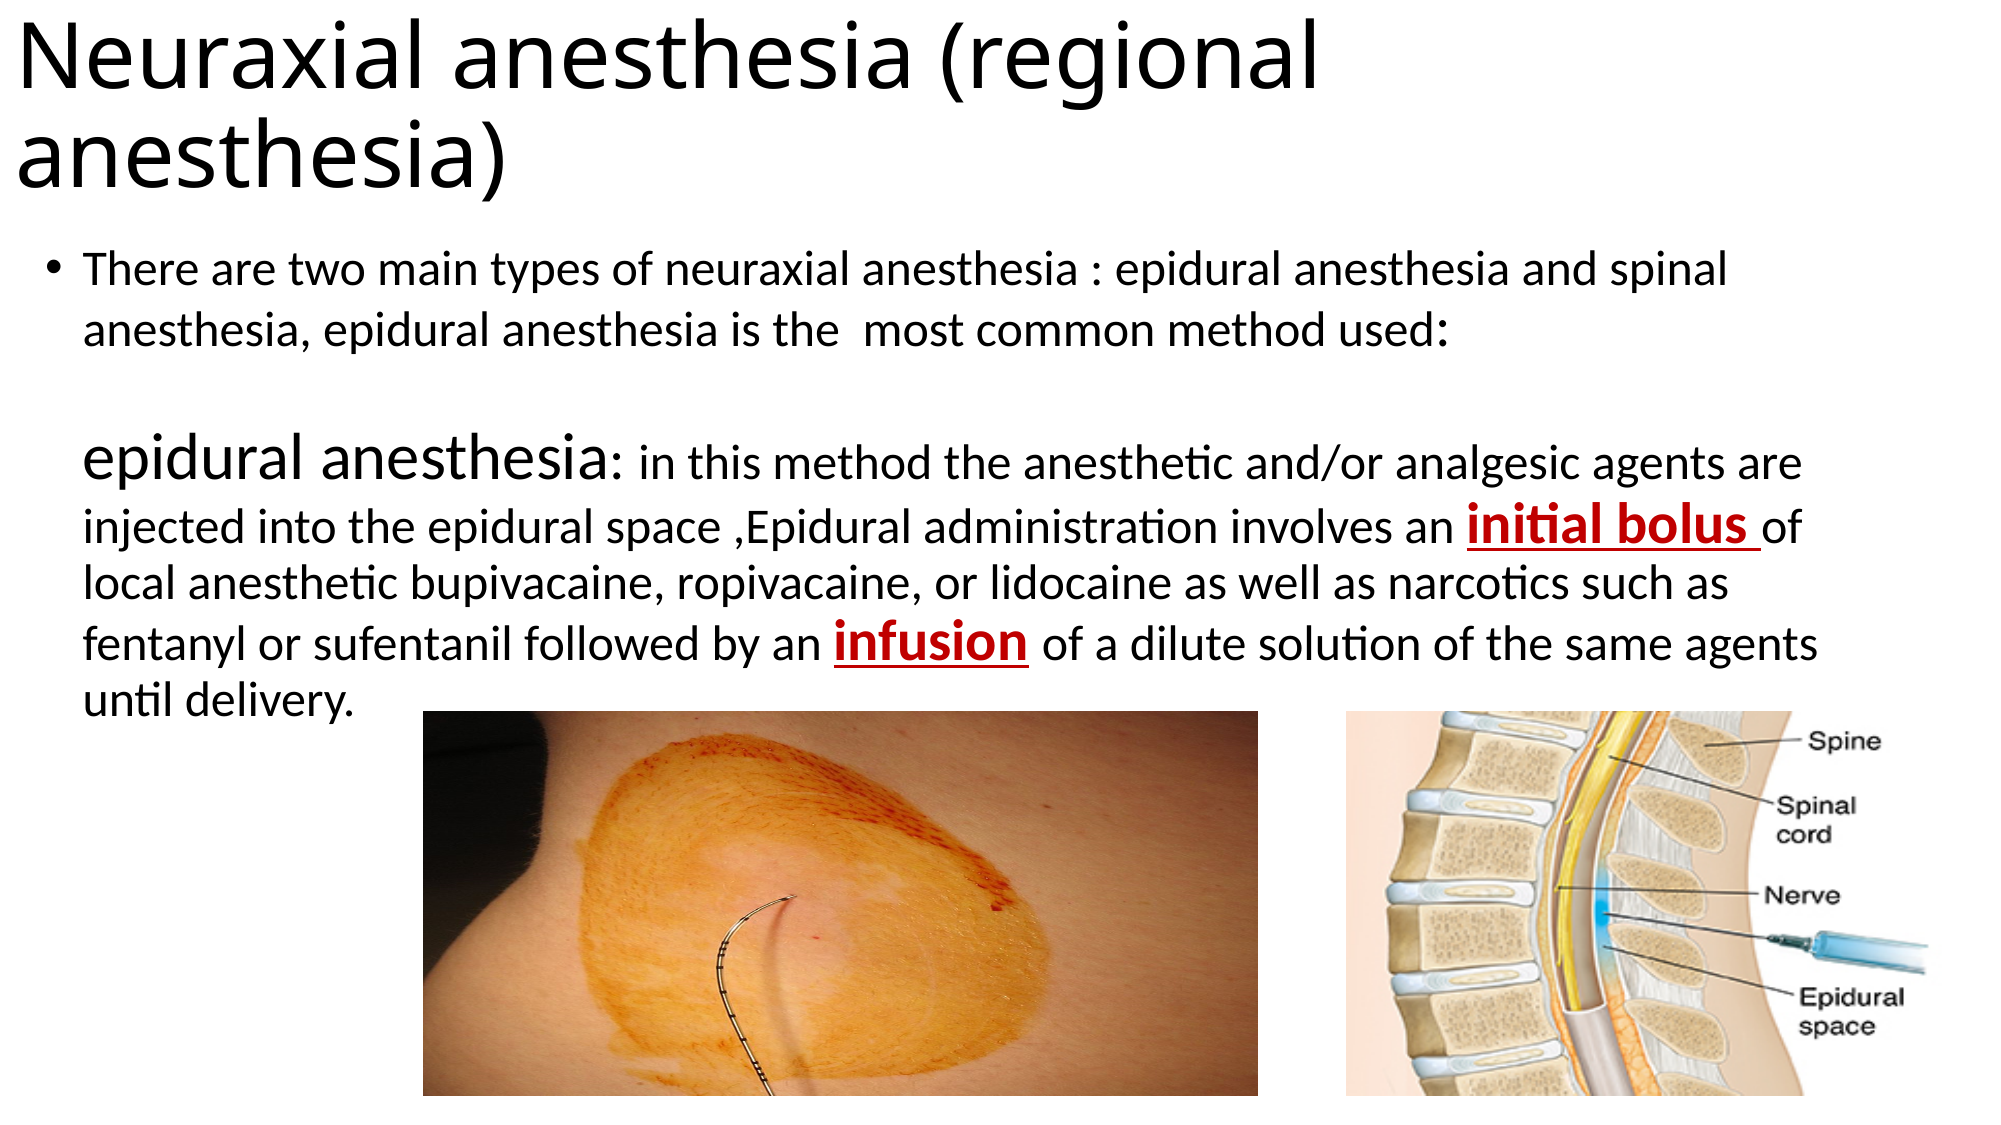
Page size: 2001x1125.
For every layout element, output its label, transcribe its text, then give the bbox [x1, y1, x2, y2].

picture [1346, 711, 1966, 1096]
title Neuraxial anesthesia (regional anesthesia) [0, 0, 1725, 218]
list There are two main types of neuraxial anesthesia : epidural anesthesia and spinal anesthesia, epidural anesthesia is the most common method used: epidural anesthesia: in this method the anesthetic and/or analgesic agents are injected into the epidural space ,Epidural administration involves an initial bolus of local anesthetic bupivacaine, ropivacaine, or lidocaine as well as narcotics such as fentanyl or sufentanil followed by an infusion of a dilute solution of the same agents until delivery. [30, 234, 1877, 1017]
picture [423, 711, 1258, 1096]
